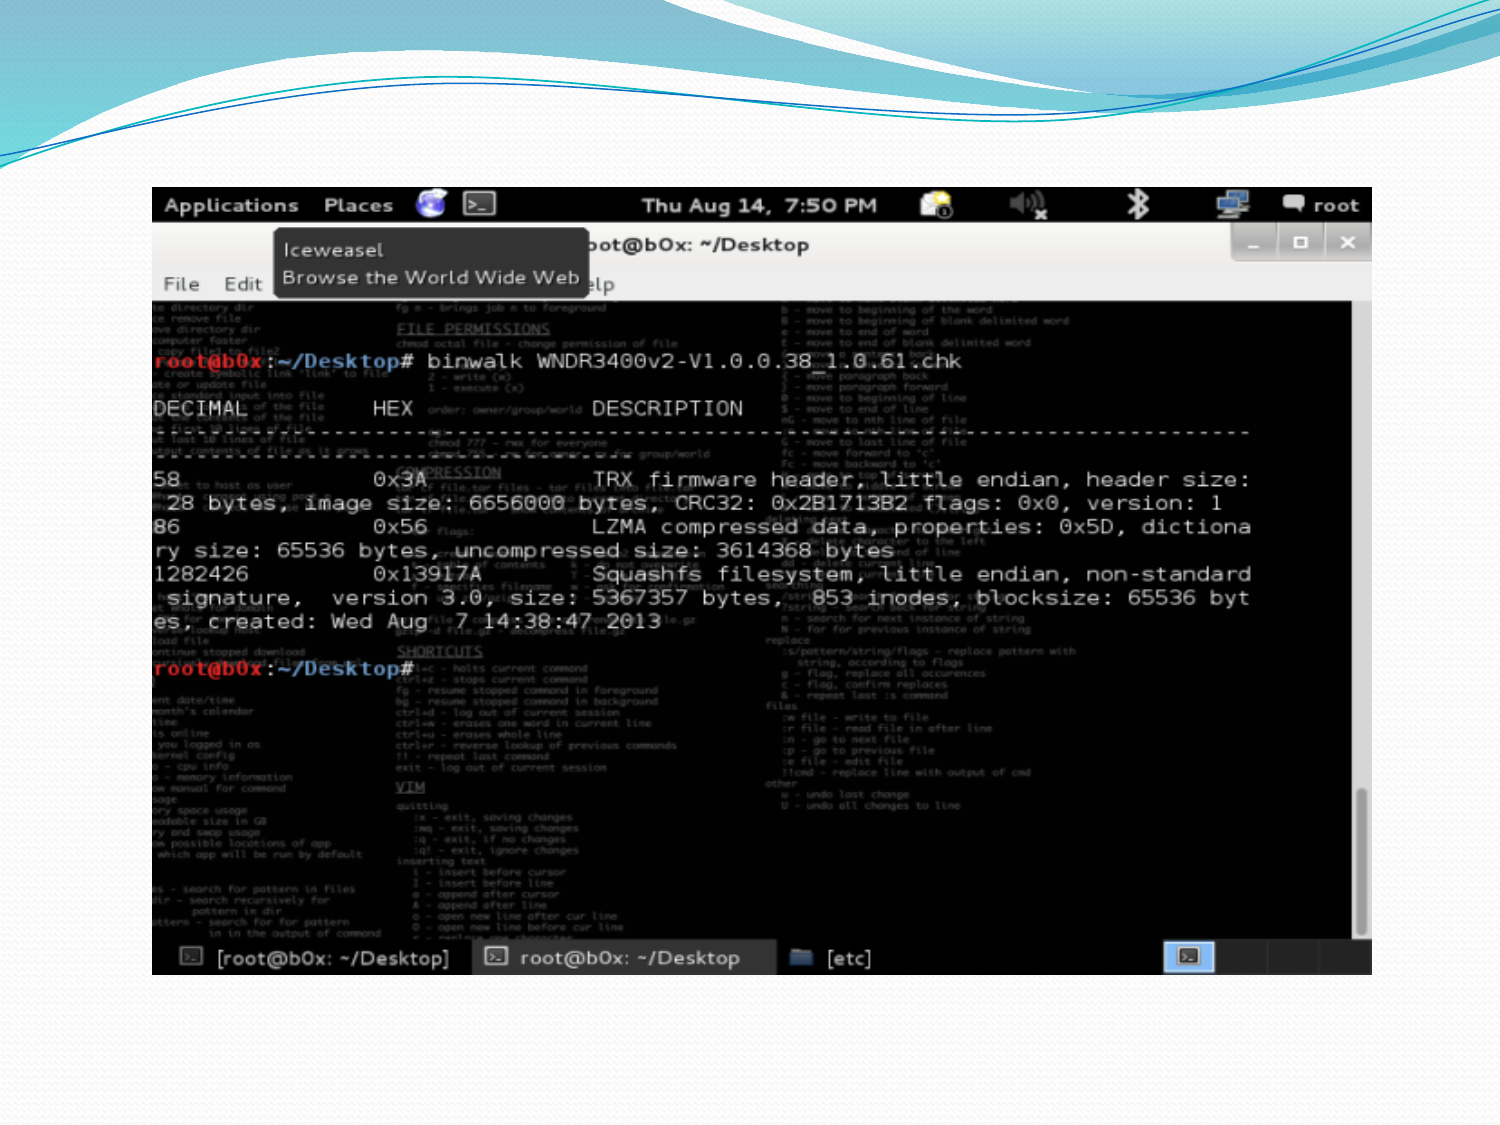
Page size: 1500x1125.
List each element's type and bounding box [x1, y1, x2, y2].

picture [152, 187, 1372, 976]
